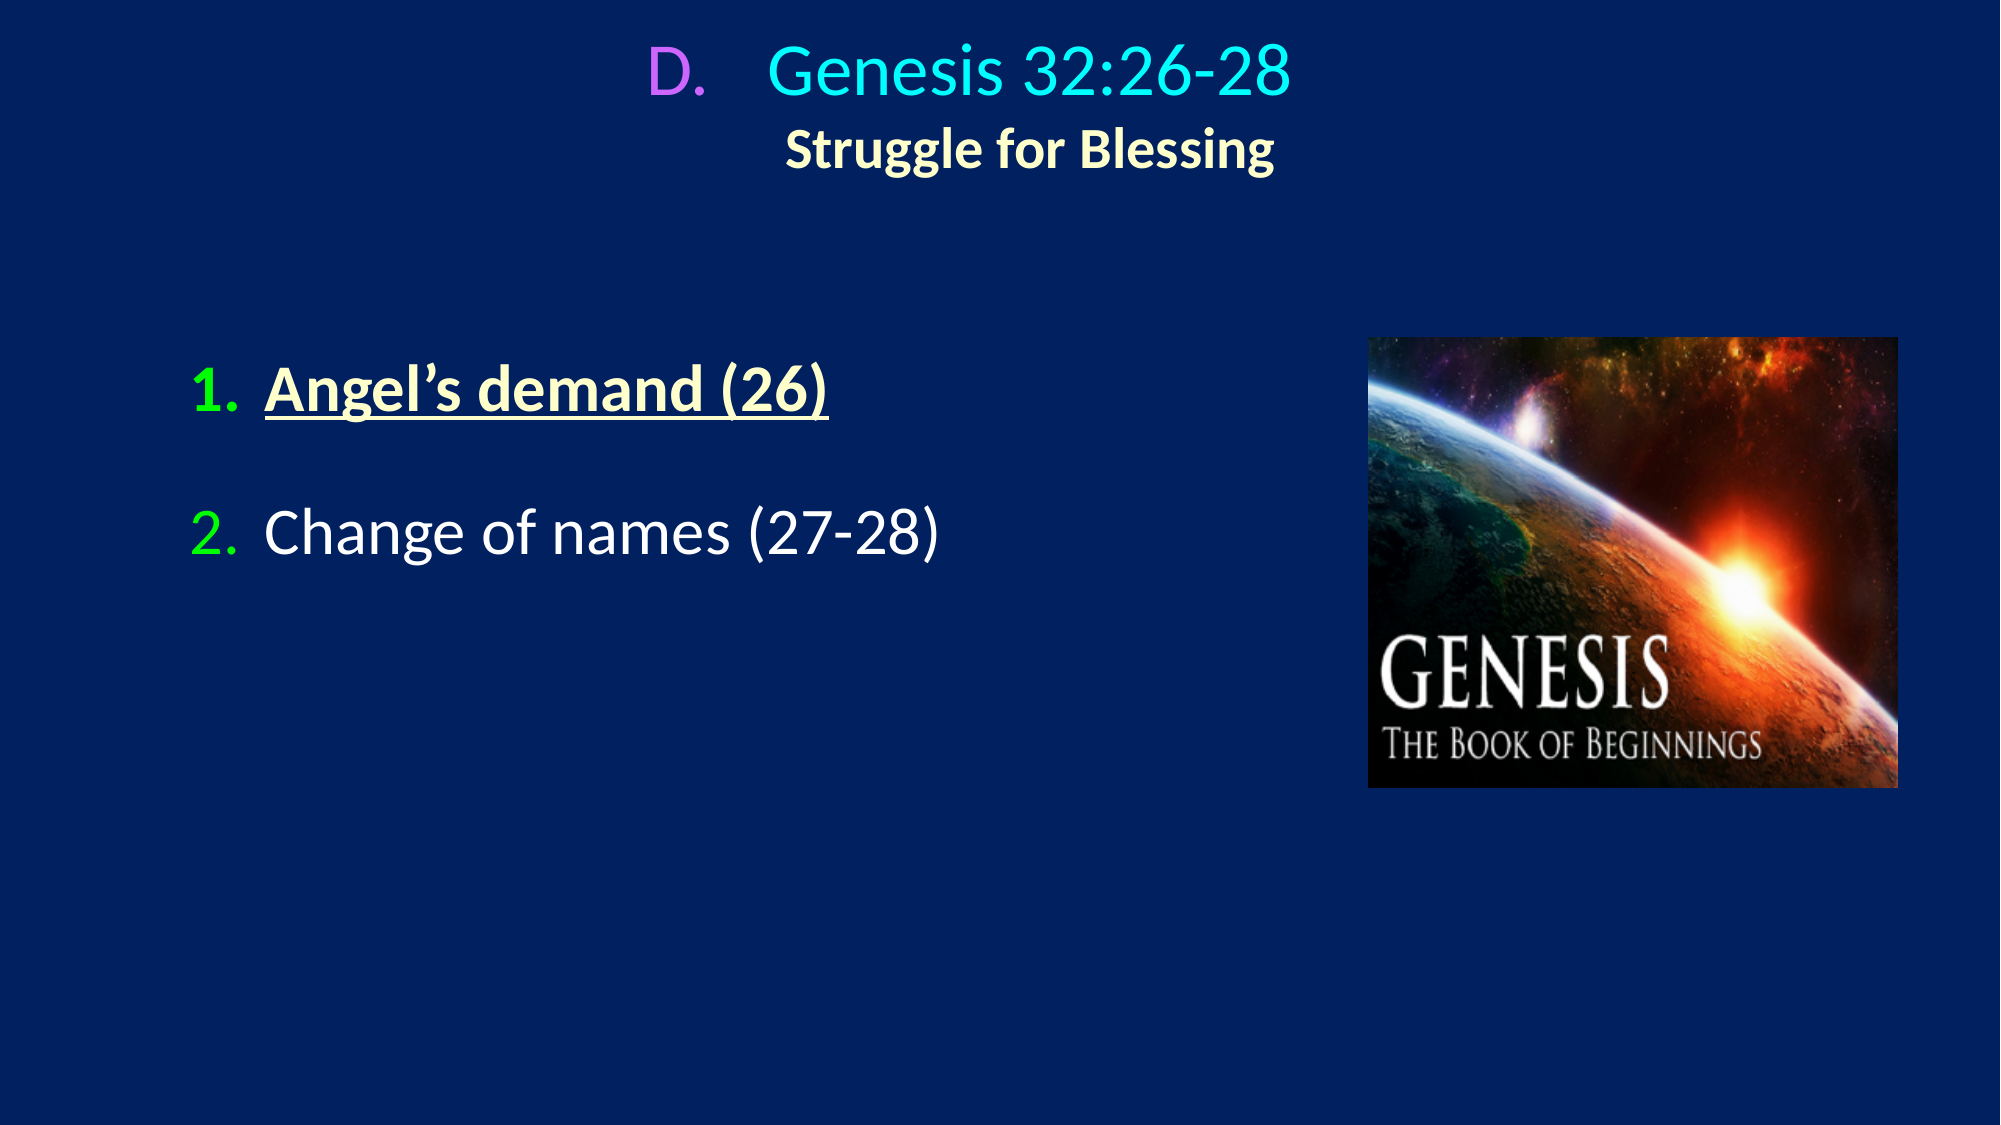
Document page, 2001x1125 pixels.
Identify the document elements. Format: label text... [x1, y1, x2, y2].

list Angel’s demand (26) Change of names (27-28) [174, 337, 1288, 1013]
title Genesis 32:26-28 Struggle for Blessing [362, 24, 1577, 175]
picture [1367, 337, 1898, 788]
